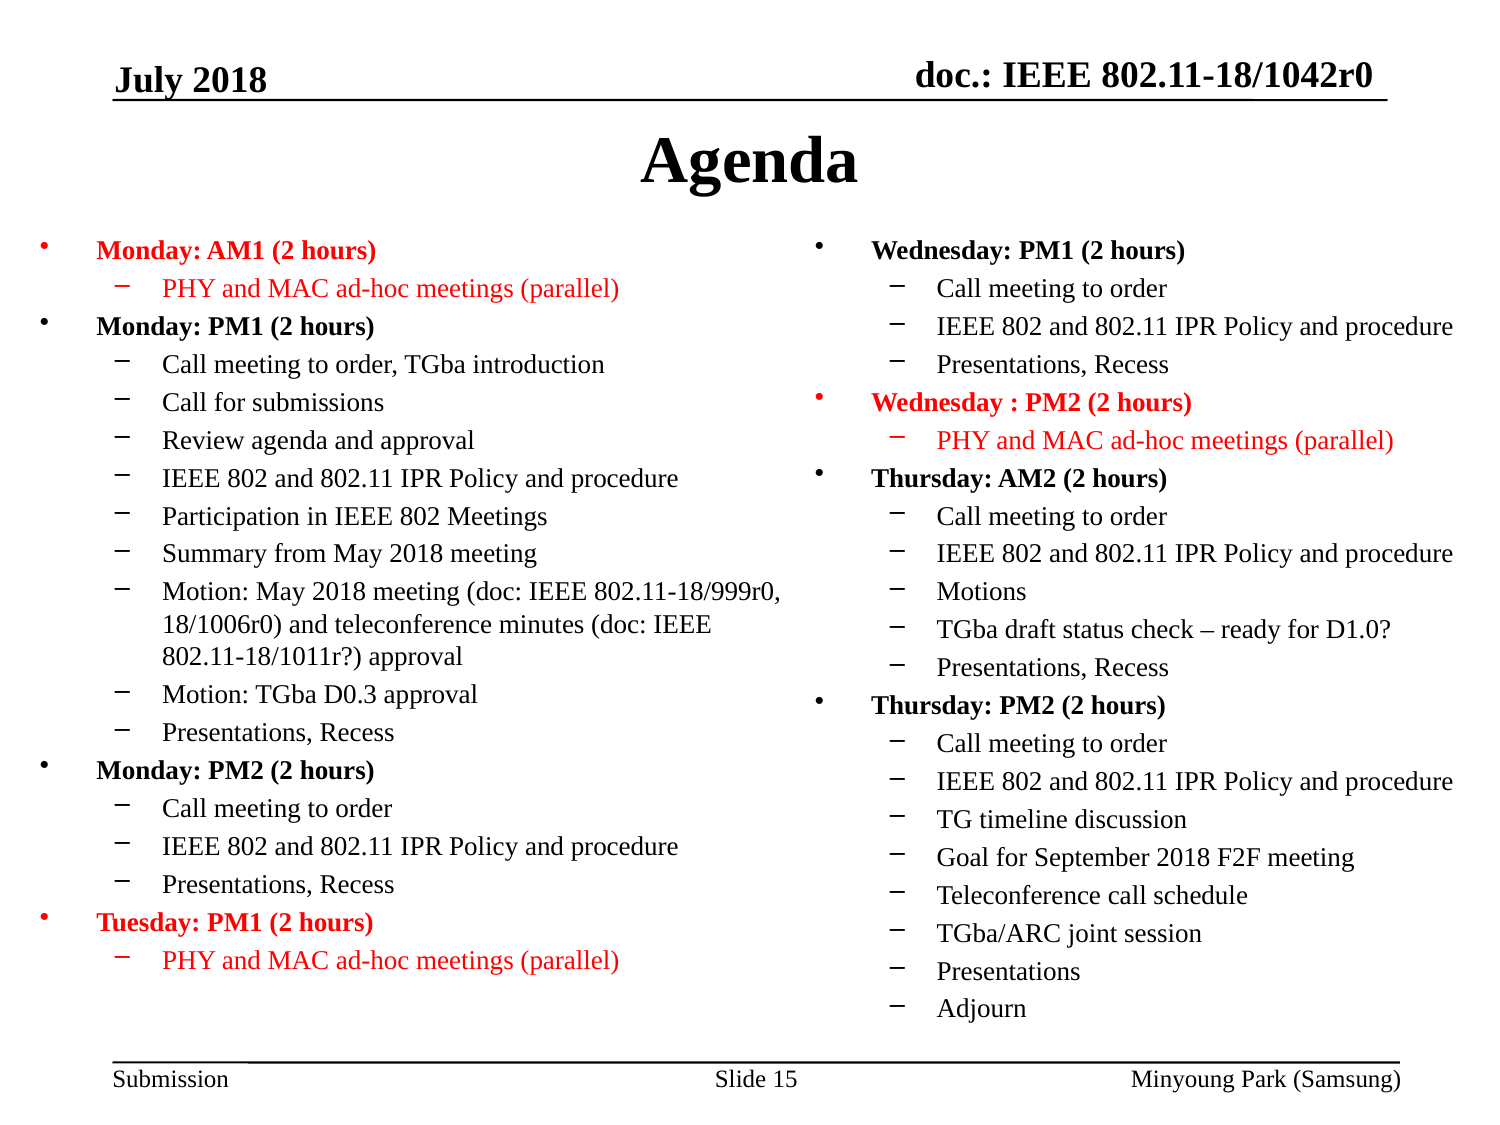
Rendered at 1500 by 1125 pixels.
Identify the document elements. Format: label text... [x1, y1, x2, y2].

list Wednesday: PM1 (2 hours) Call meeting to order IEEE 802 and 802.11 IPR Policy and procedure Presentations, Recess Wednesday : PM2 (2 hours) PHY and MAC ad-hoc meetings (parallel) Thursday: AM2 (2 hours) Call meeting to order IEEE 802 and 802.11 IPR Policy and procedure Motions TGba draft status check – ready for D1.0? Presentations, Recess Thursday: PM2 (2 hours) Call meeting to order IEEE 802 and 802.11 IPR Policy and procedure TG timeline discussion Goal for September 2018 F2F meeting Teleconference call schedule TGba/ARC joint session Presentations Adjourn [799, 224, 1500, 1063]
list Monday: AM1 (2 hours) PHY and MAC ad-hoc meetings (parallel) Monday: PM1 (2 hours) Call meeting to order, TGba introduction Call for submissions Review agenda and approval IEEE 802 and 802.11 IPR Policy and procedure Participation in IEEE 802 Meetings Summary from May 2018 meeting Motion: May 2018 meeting (doc: IEEE 802.11-18/999r0, 18/1006r0) and teleconference minutes (doc: IEEE 802.11-18/1011r?) approval Motion: TGba D0.3 approval Presentations, Recess Monday: PM2 (2 hours) Call meeting to order IEEE 802 and 802.11 IPR Policy and procedure Presentations, Recess Tuesday: PM1 (2 hours) PHY and MAC ad-hoc meetings (parallel) [24, 224, 799, 1063]
slide_number Slide 15 [712, 1061, 800, 1093]
footer Minyoung Park (Samsung) [949, 1061, 1402, 1093]
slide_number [114, 54, 335, 101]
title Agenda [112, 112, 1388, 200]
